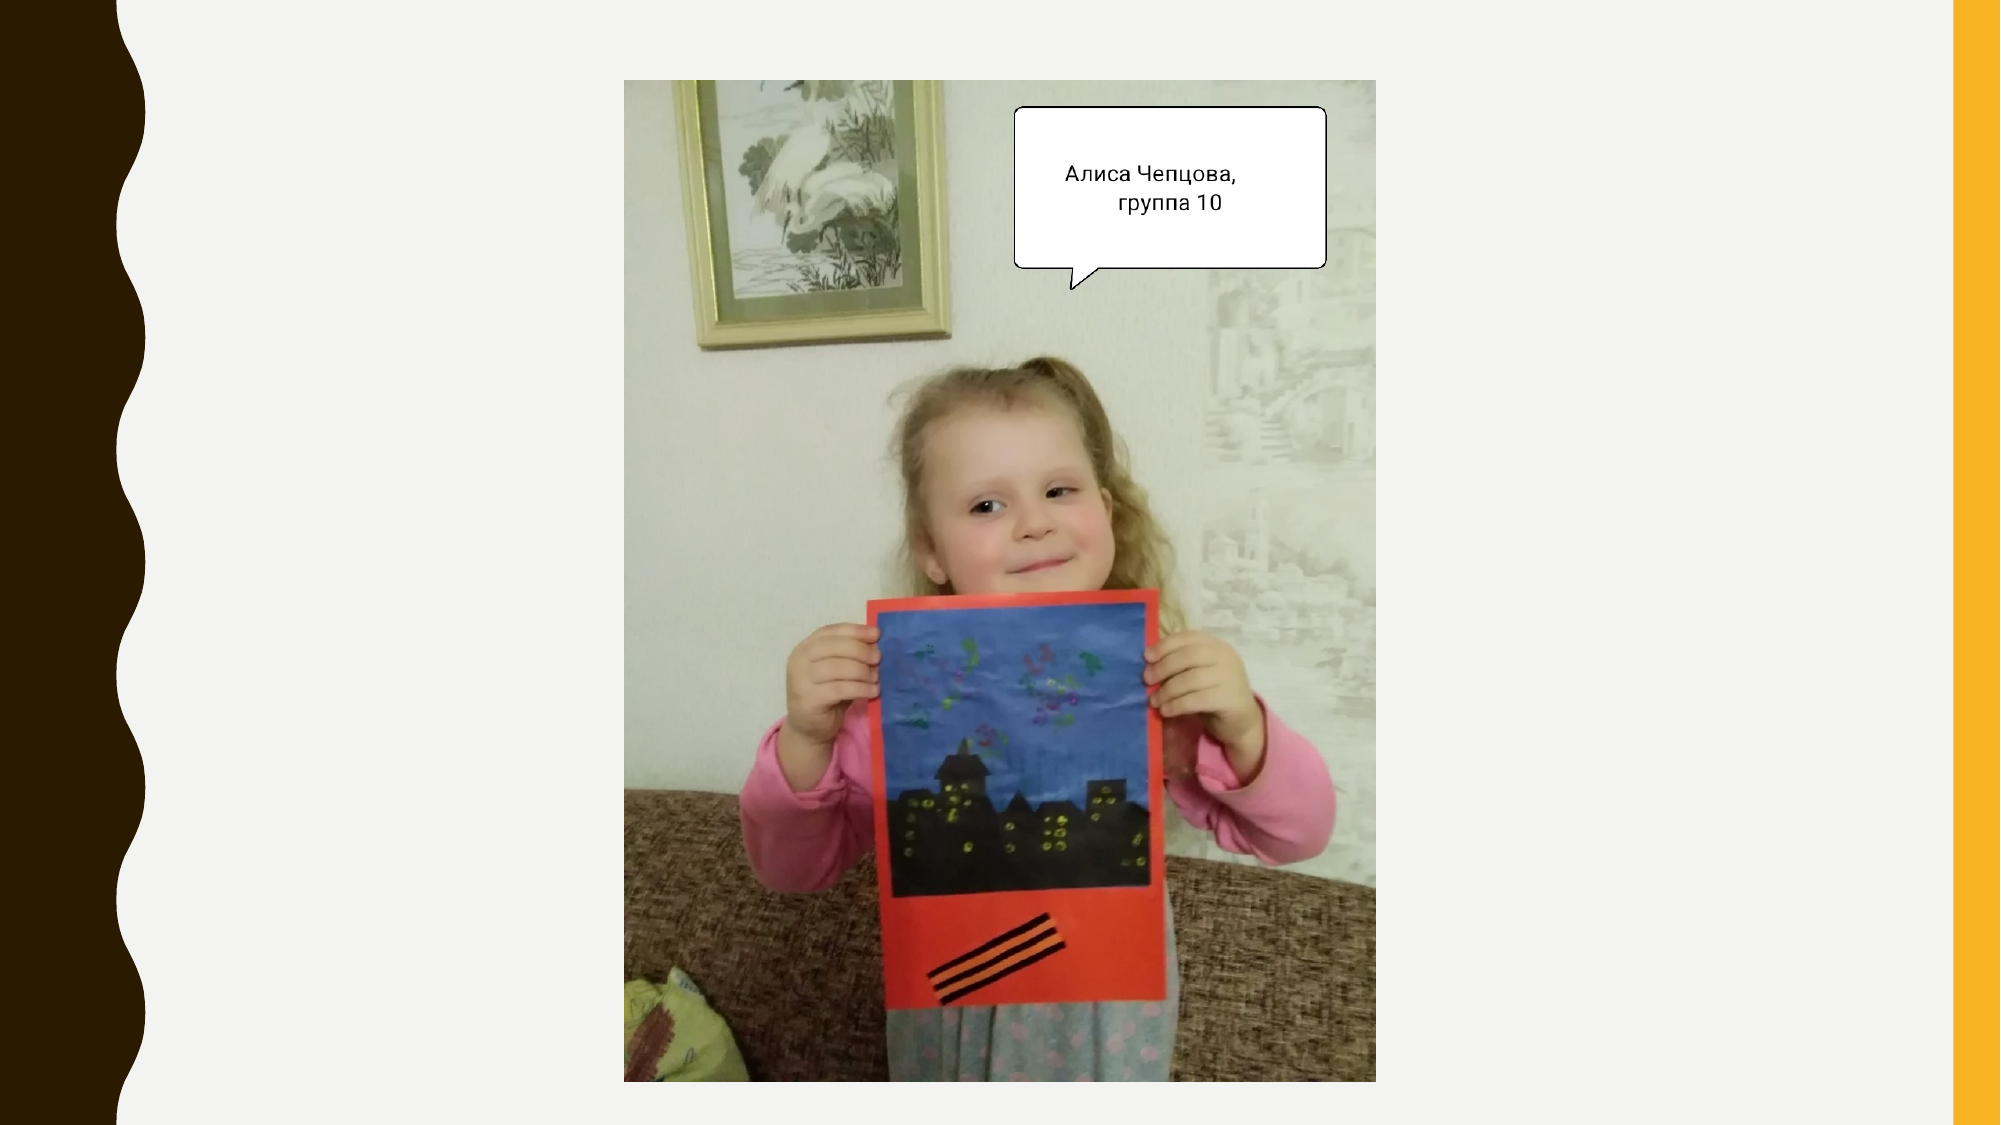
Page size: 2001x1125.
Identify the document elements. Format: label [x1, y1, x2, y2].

picture [624, 80, 1376, 1082]
